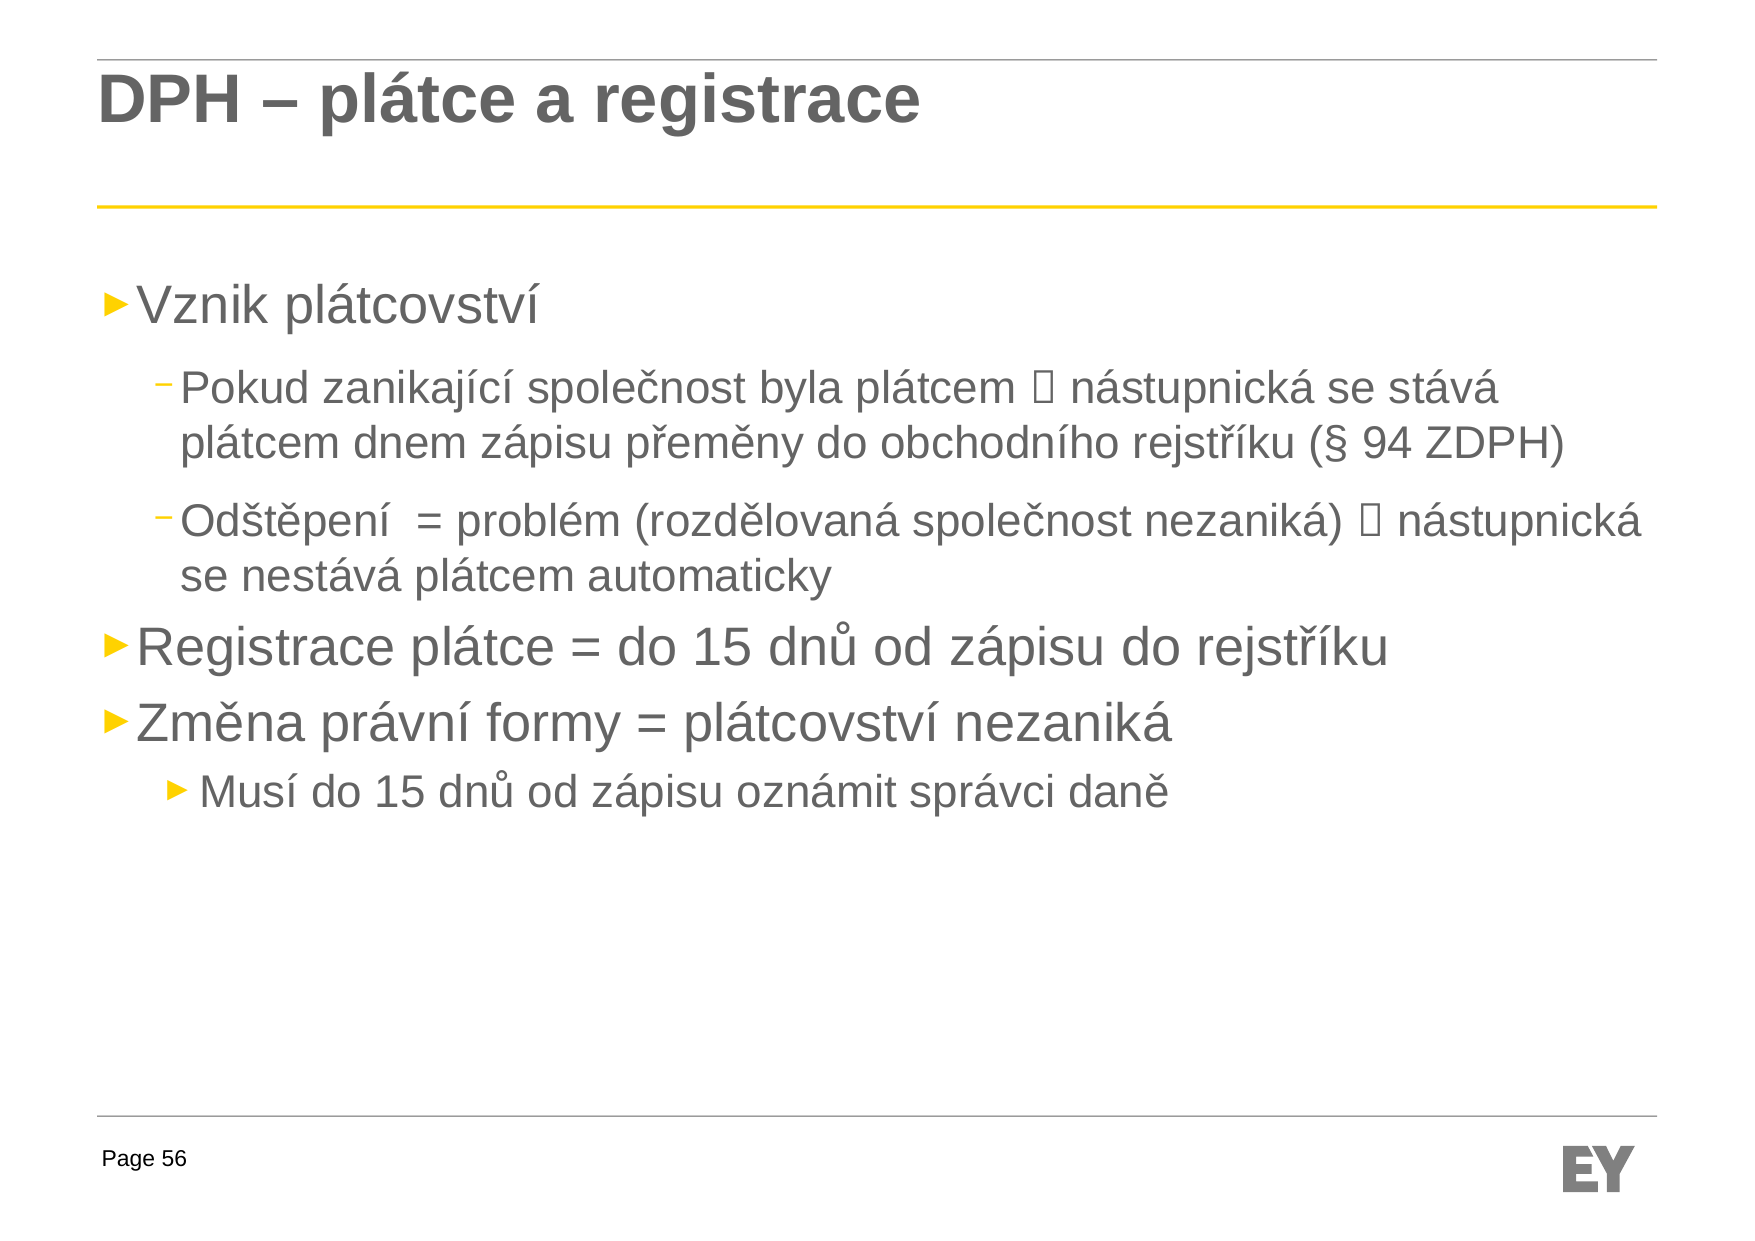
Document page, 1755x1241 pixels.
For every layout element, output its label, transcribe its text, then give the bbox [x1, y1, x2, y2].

title DPH – plátce a registrace [96, 59, 1658, 202]
list Vznik plátcovství Pokud zanikající společnost byla plátcem  nástupnická se stává plátcem dnem zápisu přeměny do obchodního rejstříku (§ 94 ZDPH) Odštěpení = problém (rozdělovaná společnost nezaniká)  nástupnická se nestává plátcem automaticky Registrace plátce = do 15 dnů od zápisu do rejstříku Změna právní formy = plátcovství nezaniká Musí do 15 dnů od zápisu oznámit správci daně [96, 269, 1656, 1018]
